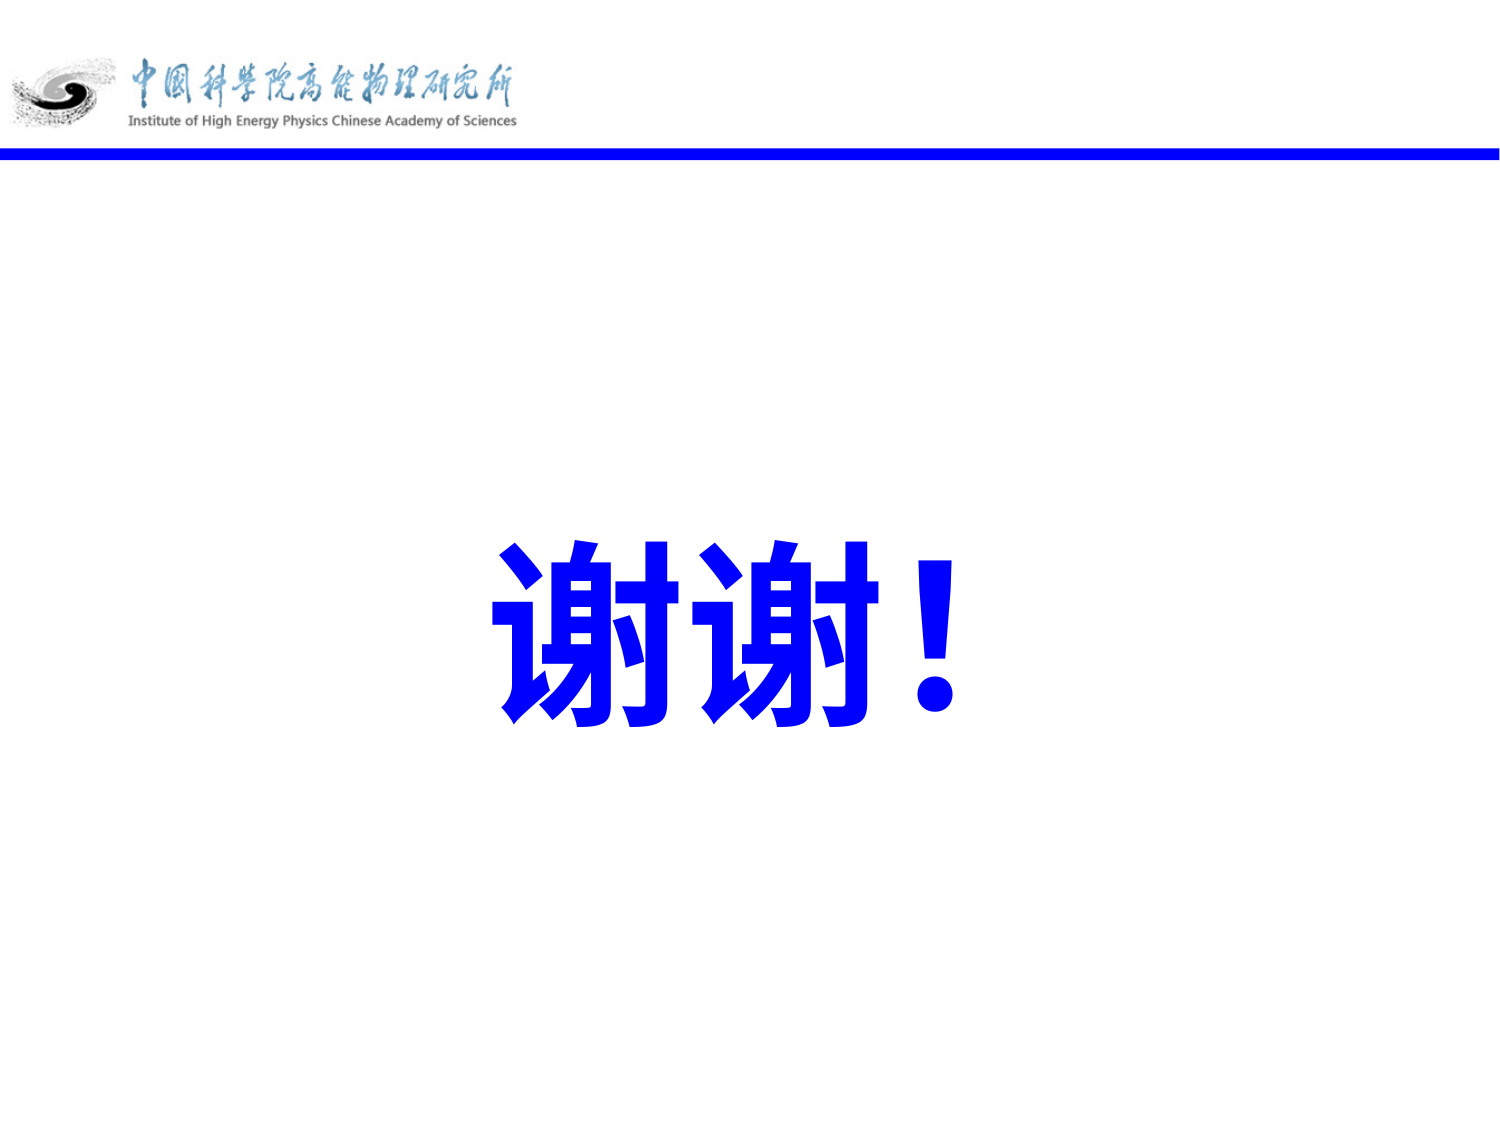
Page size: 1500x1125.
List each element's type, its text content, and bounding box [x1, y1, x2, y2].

picture [0, 29, 524, 148]
text_box 谢谢！ [470, 503, 1101, 759]
